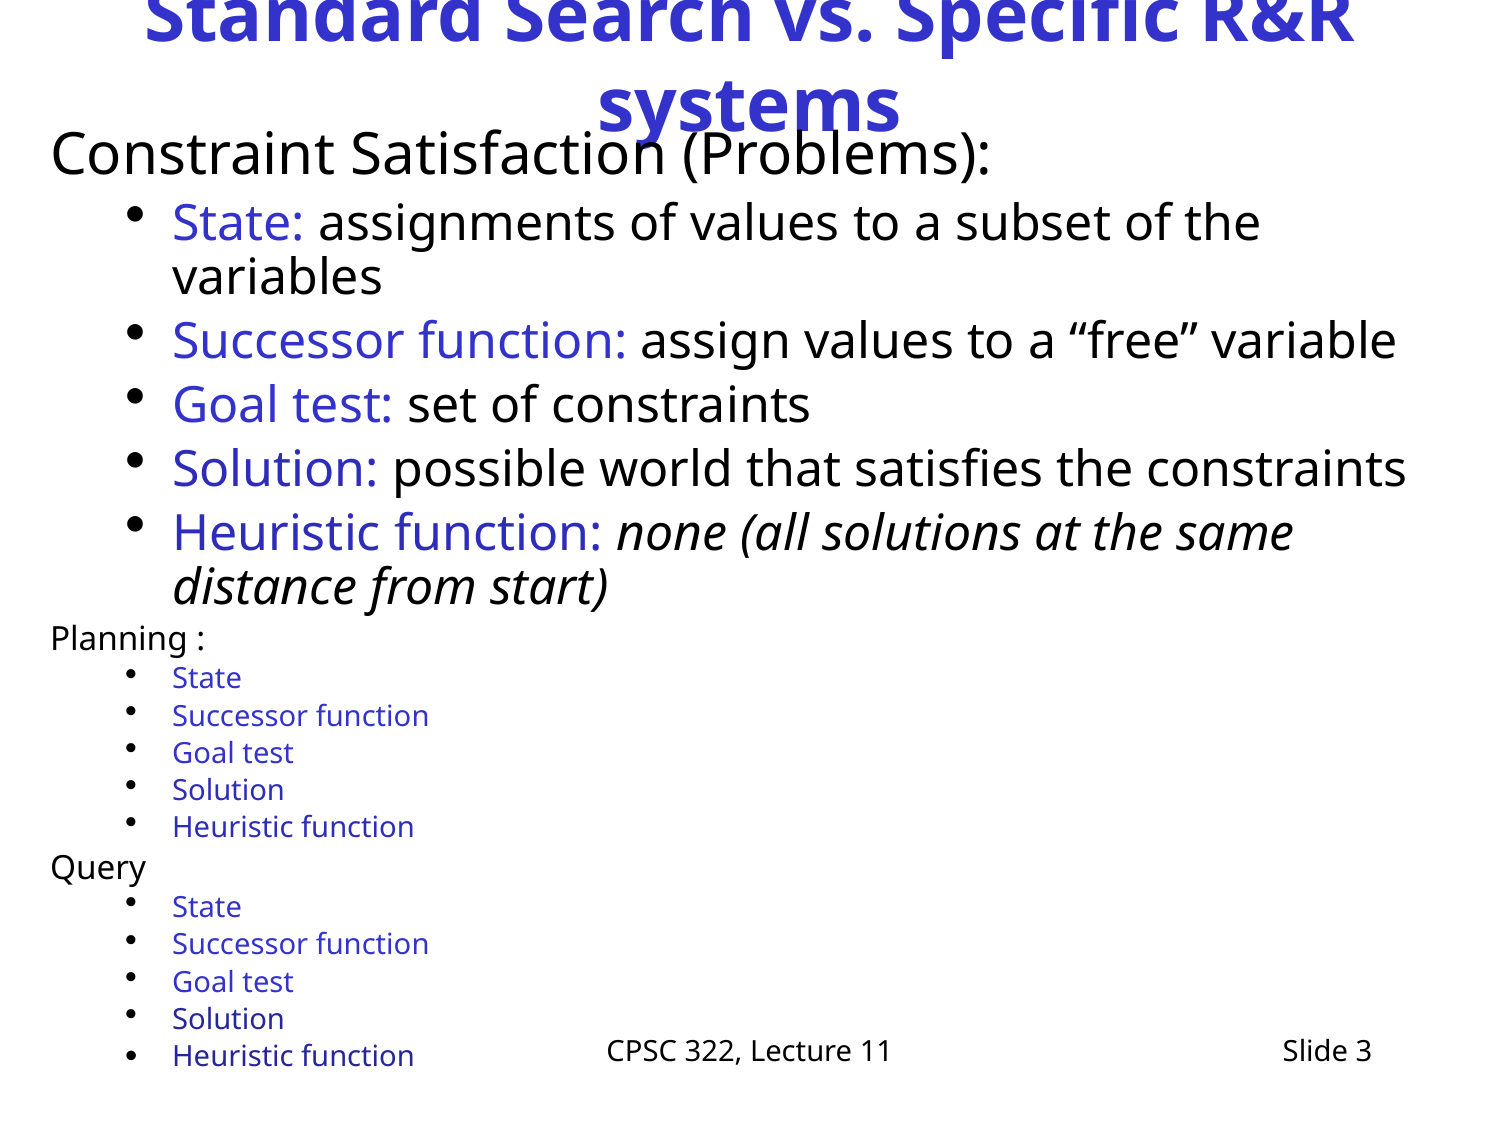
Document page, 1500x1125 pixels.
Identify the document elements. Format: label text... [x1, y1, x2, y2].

slide_number Slide 3 [1074, 1055, 1388, 1101]
footer CPSC 322, Lecture 11 [512, 1055, 988, 1101]
title Standard Search vs. Specific R&R systems [0, 0, 1500, 113]
list Constraint Satisfaction (Problems): State: assignments of values to a subset of the variables Successor function: assign values to a “free” variable Goal test: set of constraints Solution: possible world that satisfies the constraints Heuristic function: none (all solutions at the same distance from start) Planning : State Successor function Goal test Solution Heuristic function Query State Successor function Goal test Solution Heuristic function [34, 116, 1500, 1055]
